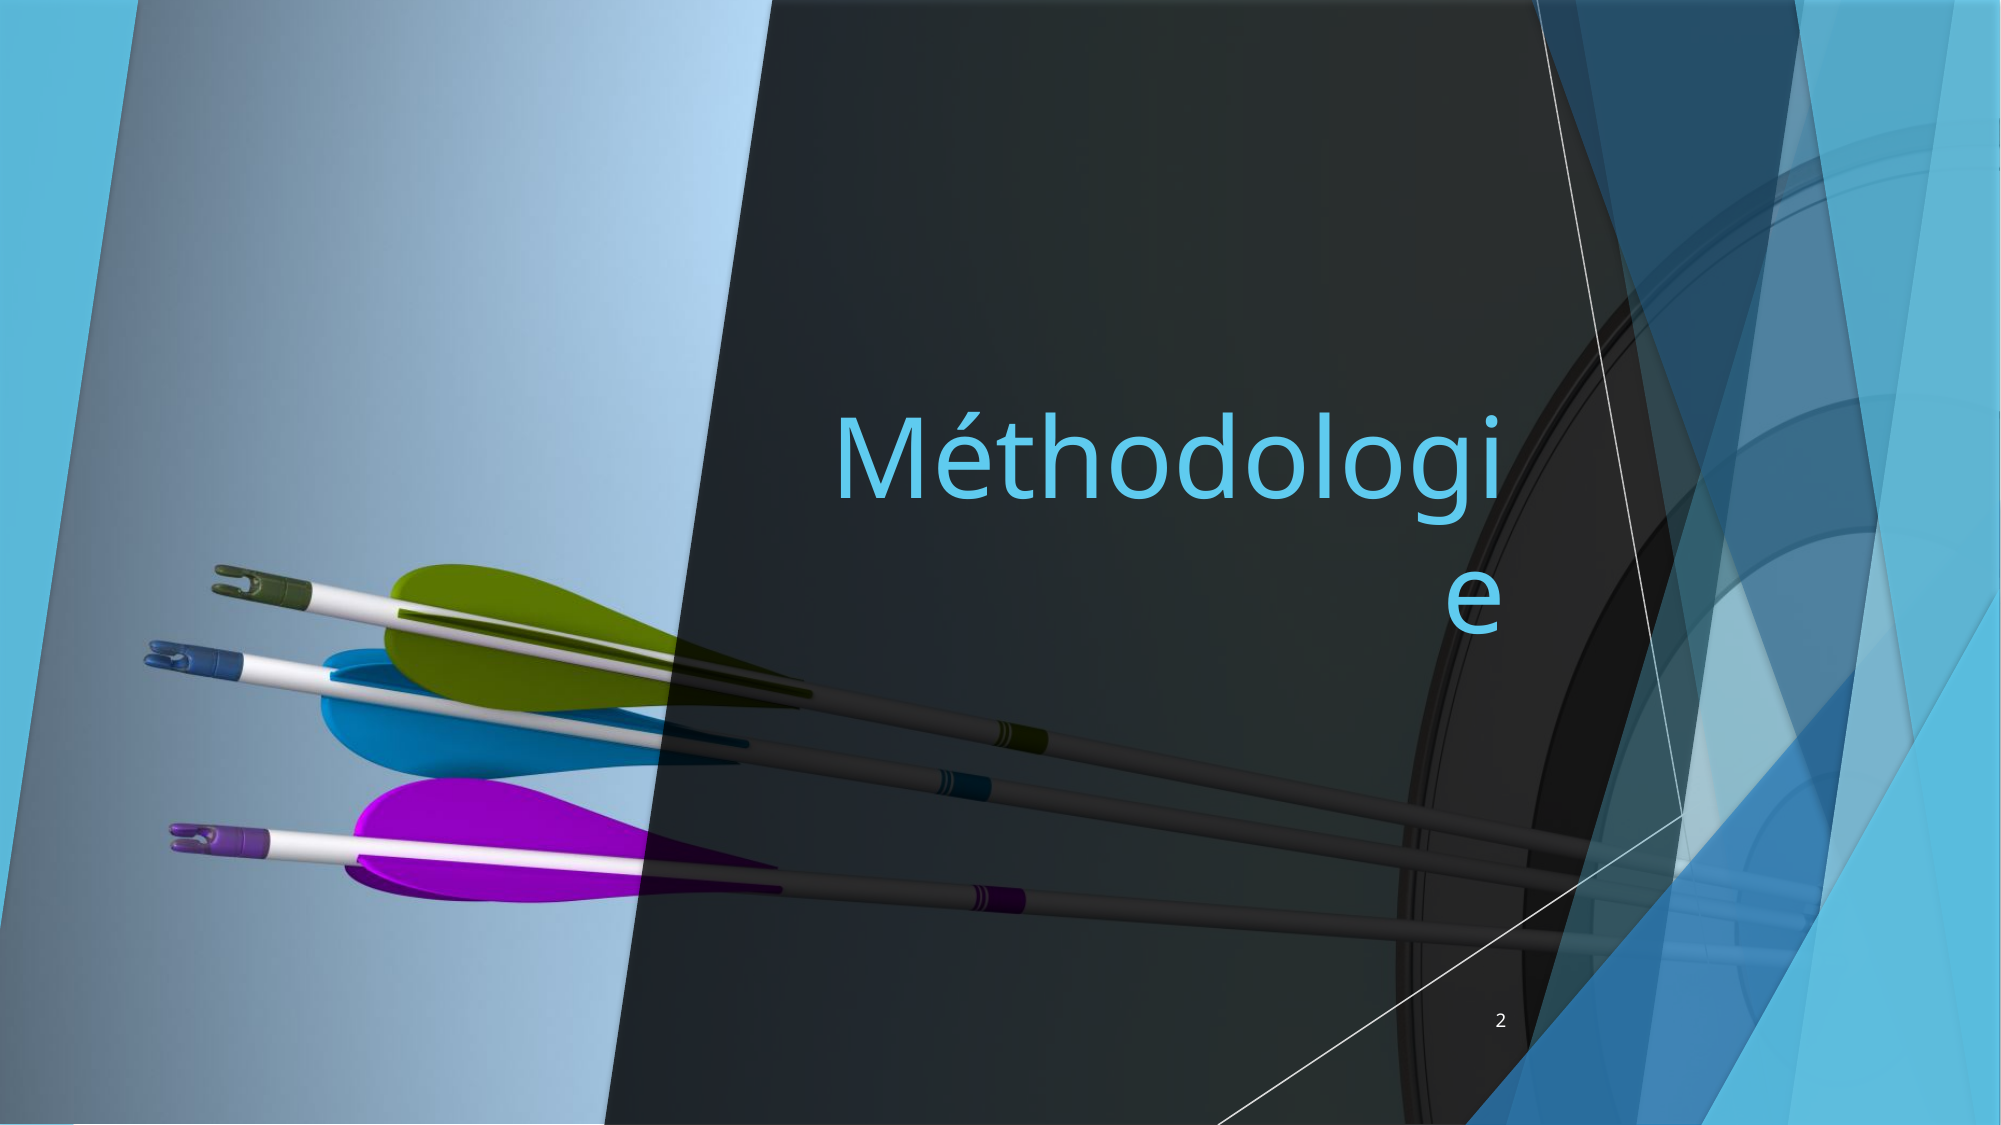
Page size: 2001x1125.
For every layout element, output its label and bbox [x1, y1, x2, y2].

text_box [1536, 0, 1738, 602]
text_box [1217, 603, 2000, 1125]
picture [0, 0, 1536, 1124]
picture [1738, 0, 2000, 603]
